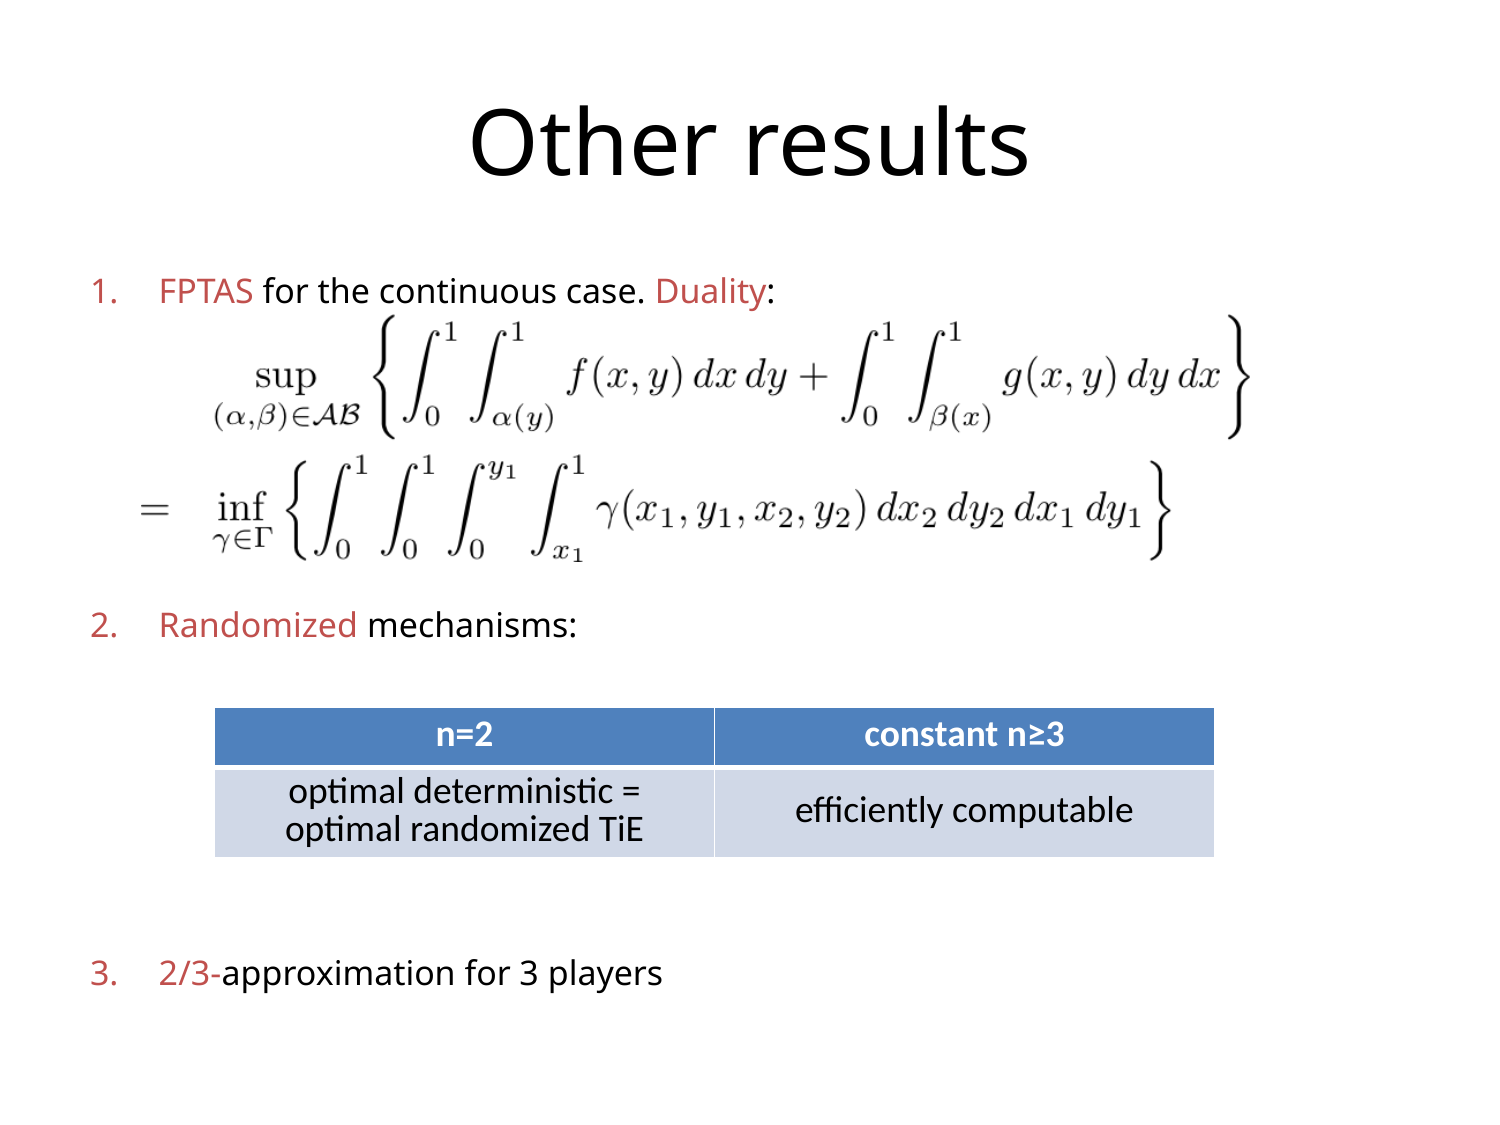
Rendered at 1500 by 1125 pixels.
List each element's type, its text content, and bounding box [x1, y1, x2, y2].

table_header n=2 [215, 708, 714, 765]
picture [141, 313, 1251, 562]
table_cell optimal deterministic = optimal randomized TiE [215, 770, 714, 857]
list FPTAS for the continuous case. Duality: Randomized mechanisms: 2/3-approximation for 3 players [75, 262, 1425, 1005]
title Other results [75, 45, 1425, 233]
table_cell efficiently computable [715, 770, 1214, 857]
table_header constant n≥3 [715, 708, 1214, 765]
